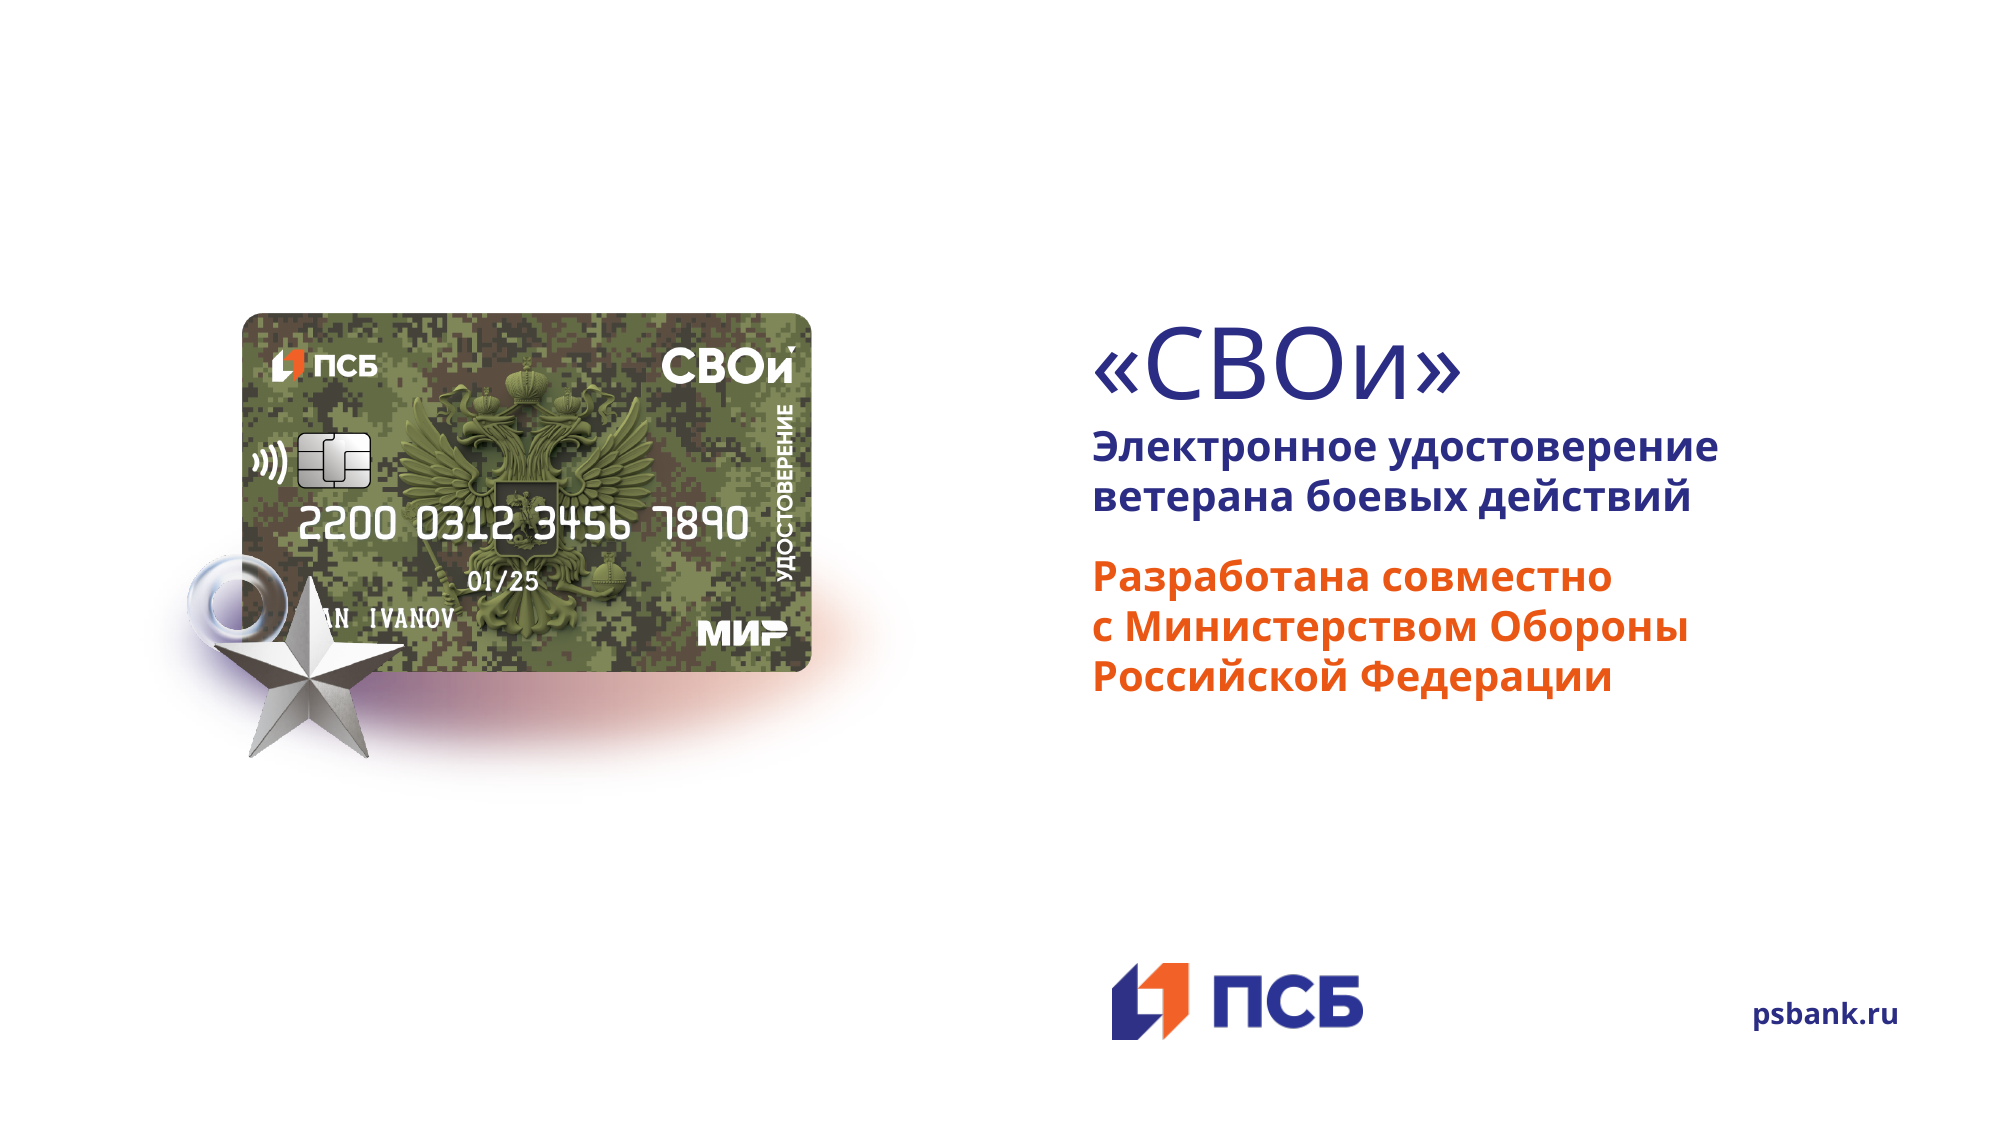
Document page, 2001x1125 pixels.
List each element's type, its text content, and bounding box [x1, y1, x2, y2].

picture [132, 313, 943, 806]
text_box «СВОи» Электронное удостоверение ветерана боевых действий Разработана совместно с Министерством Обороны Российской Федерации [1077, 277, 1867, 708]
text_box psbank.ru [1742, 985, 1930, 1040]
picture [1112, 963, 1363, 1041]
